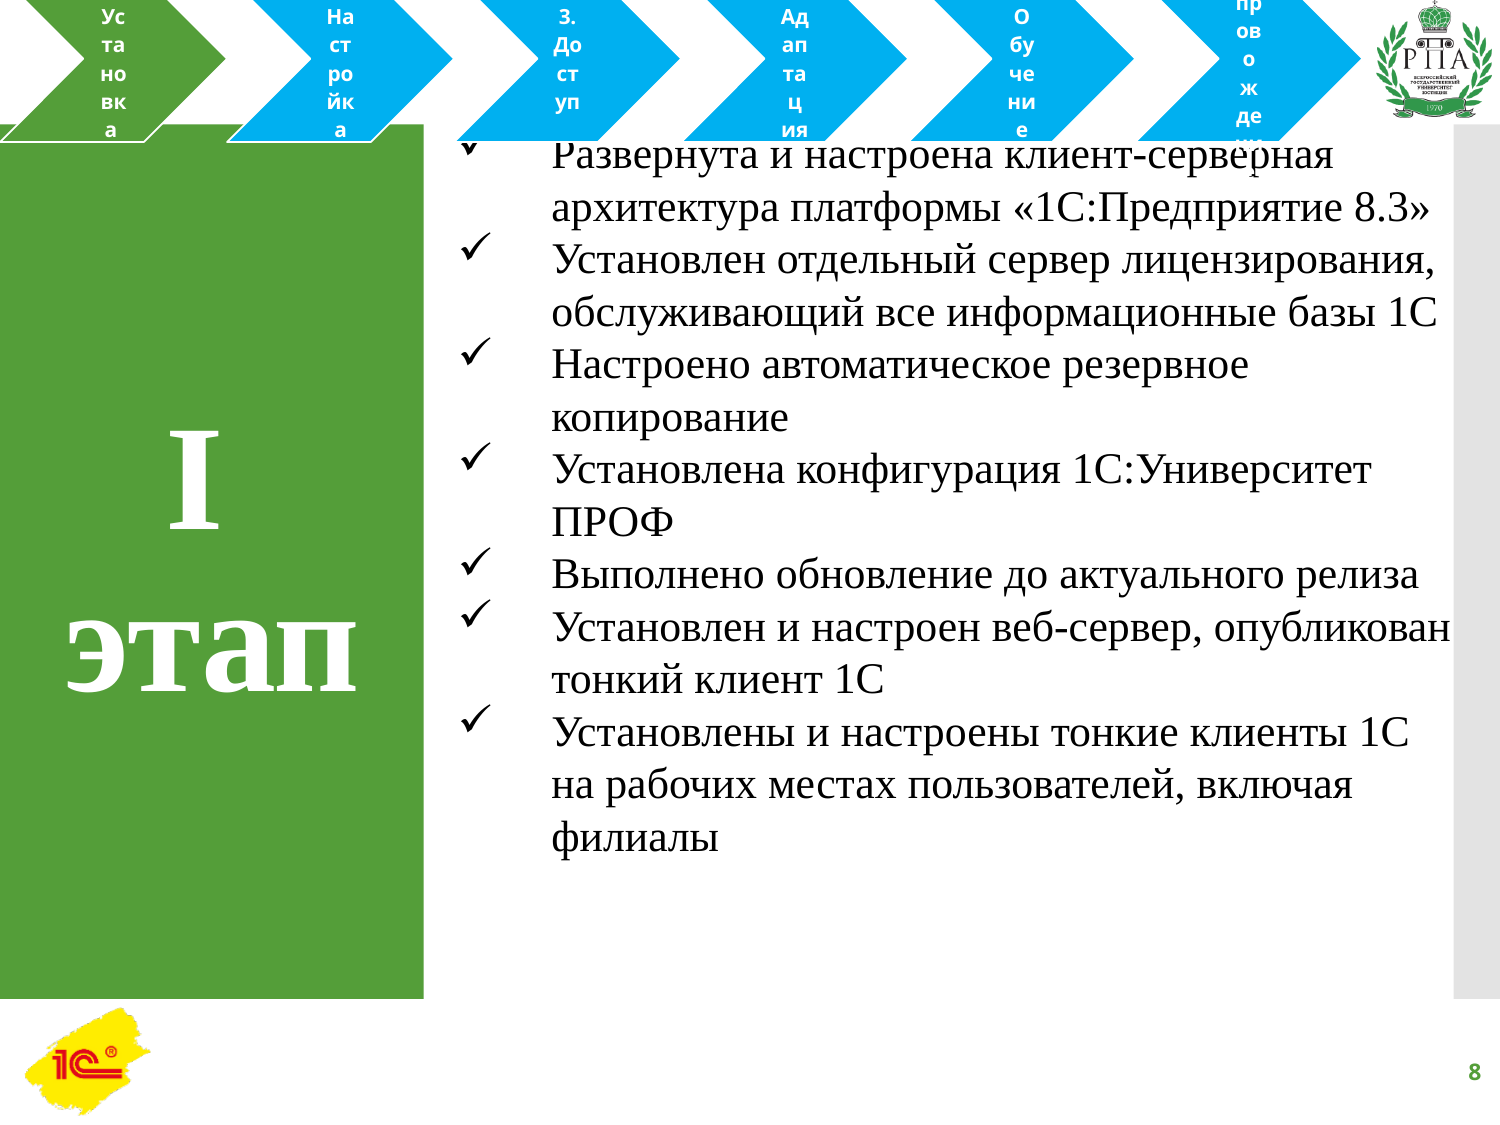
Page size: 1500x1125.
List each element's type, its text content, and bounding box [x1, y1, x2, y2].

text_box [0, 0, 1363, 143]
picture [14, 989, 163, 1125]
picture [1375, 0, 1492, 118]
slide_number 8 [1308, 1042, 1497, 1103]
text_box Развернута и настроена клиент-серверная архитектура платформы «1С:Предприятие 8.3» Установлен отдельный сервер лицензирования, обслуживающий все информационные базы 1С Настроено автоматическое резервное копирование Установлена конфигурация 1С:Университет ПРОФ Выполнено обновление до актуального релиза Установлен и настроен веб-сервер, опубликован тонкий клиент 1С Установлены и настроены тонкие клиенты 1С на рабочих местах пользователей, включая филиалы [442, 117, 1471, 868]
title I этап [31, 184, 394, 939]
